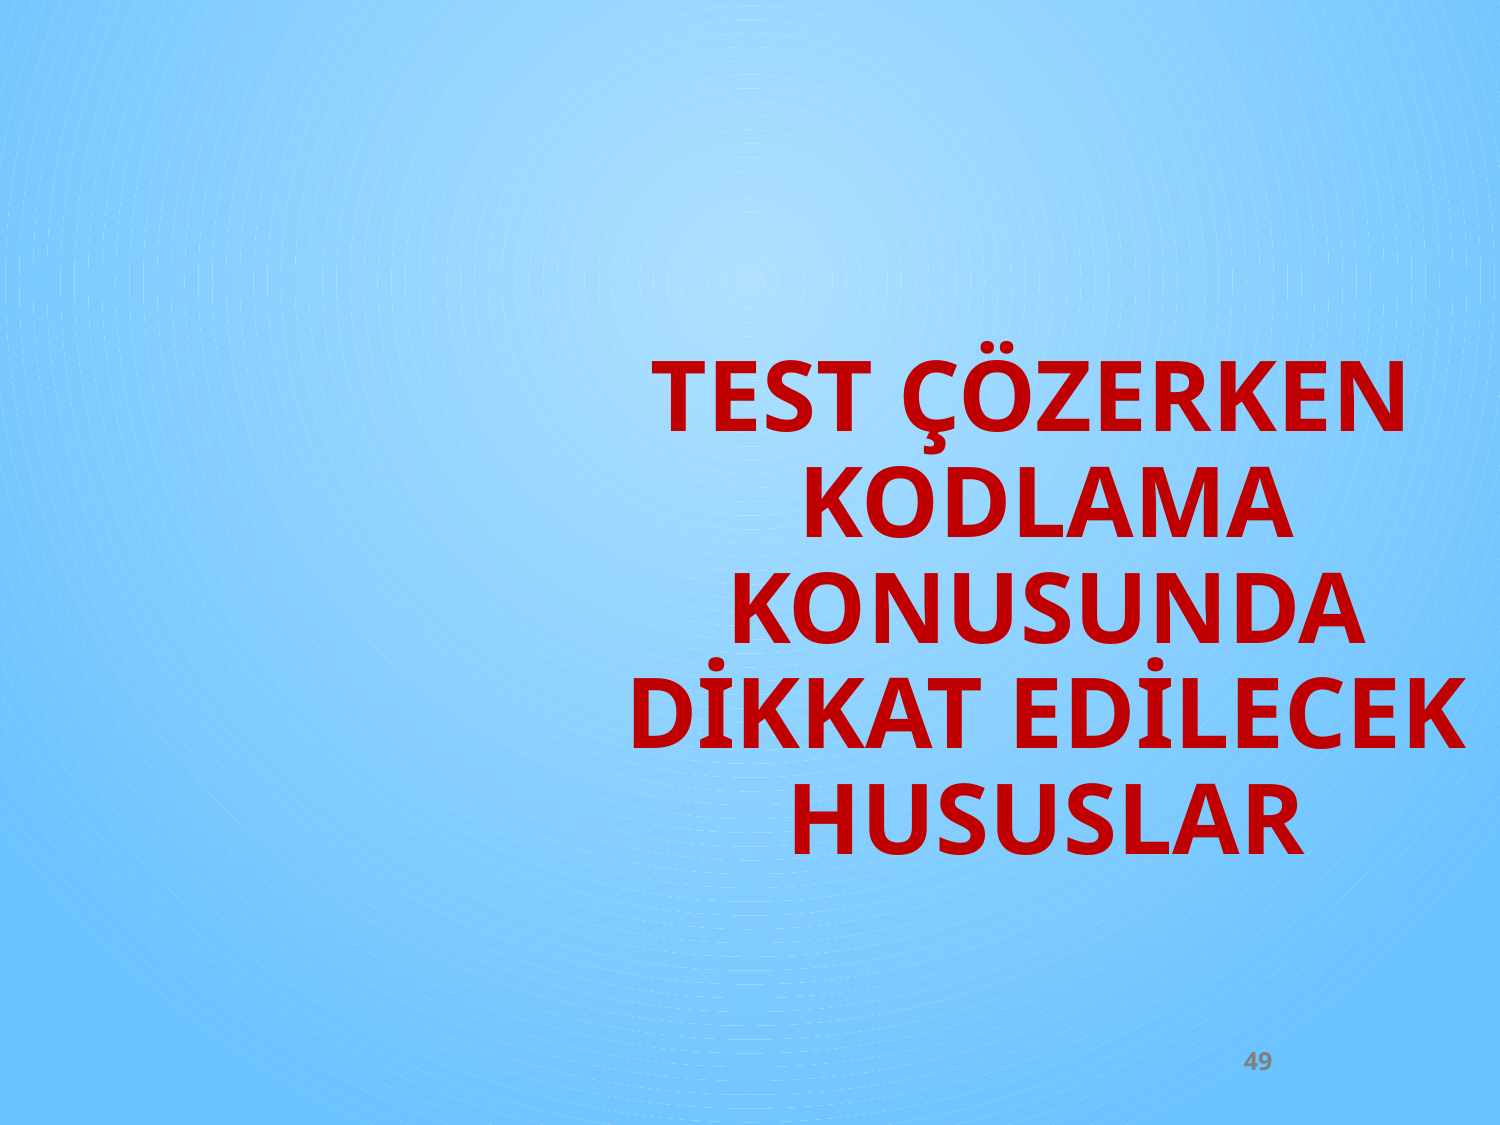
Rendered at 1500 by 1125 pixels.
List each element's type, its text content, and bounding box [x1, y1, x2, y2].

slide_number 49 [1102, 1035, 1415, 1100]
list TEST ÇÖZERKEN KODLAMA KONUSUNDA DİKKAT EDİLECEK HUSUSLAR [554, 196, 1500, 1035]
